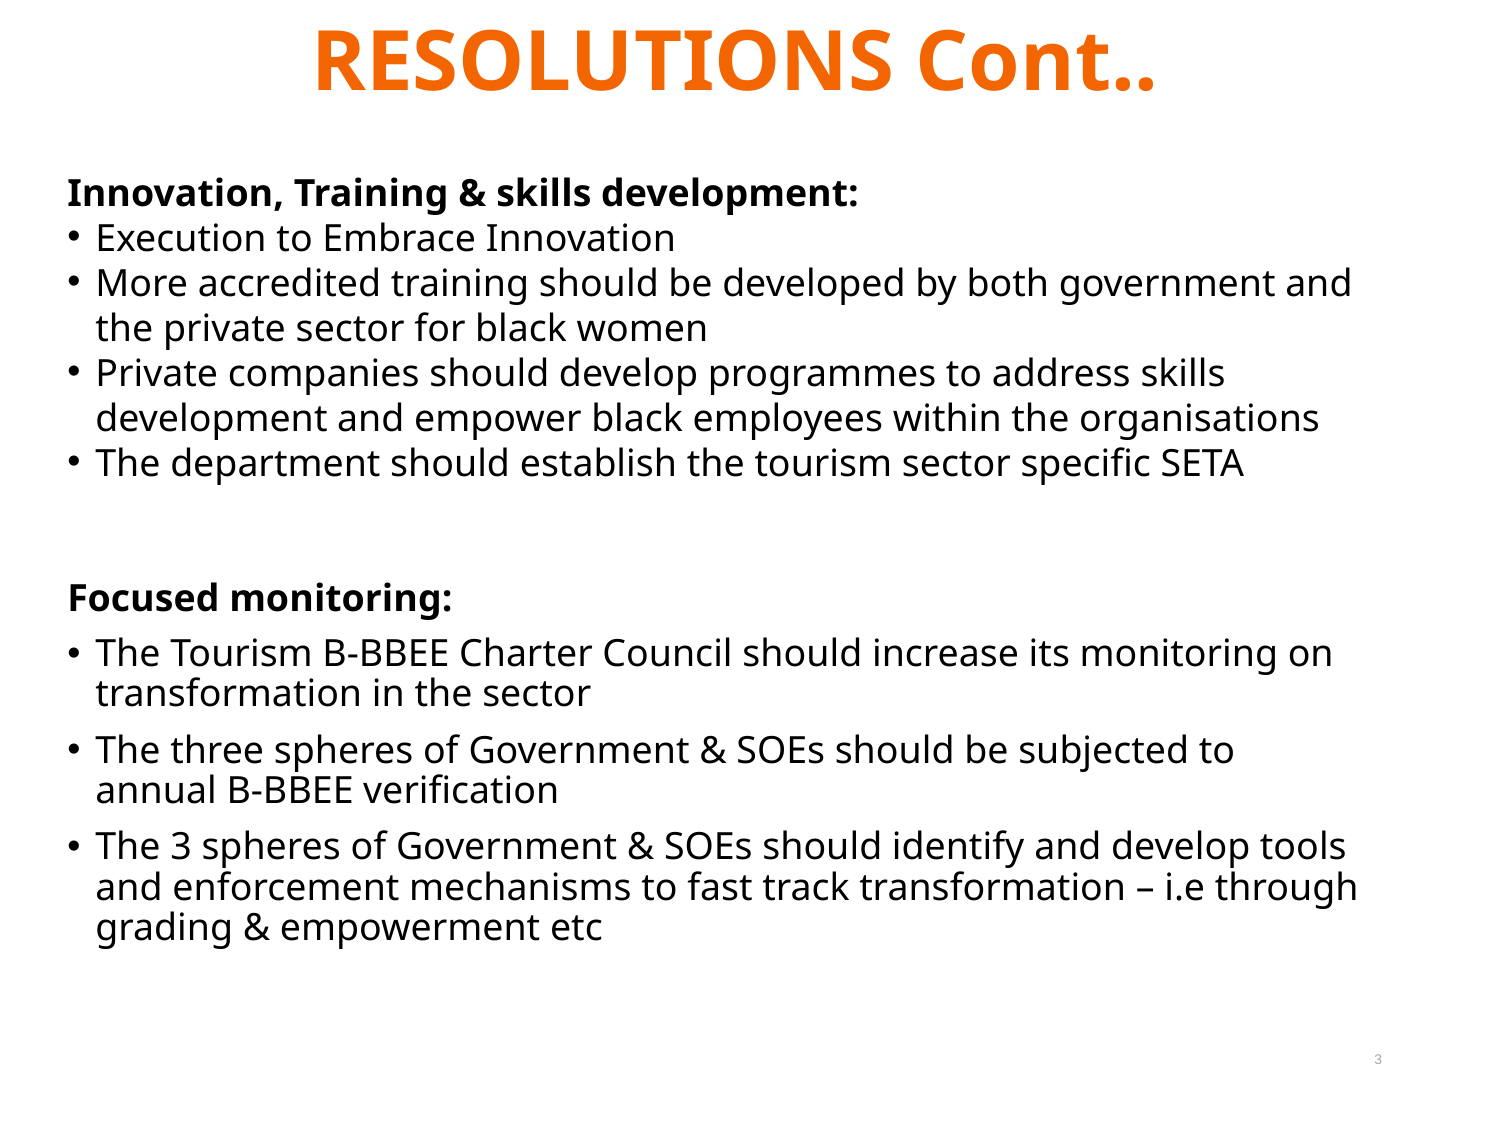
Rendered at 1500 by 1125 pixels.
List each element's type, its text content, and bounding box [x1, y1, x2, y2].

slide_number 3 [1216, 1042, 1397, 1103]
list Innovation, Training & skills development: Execution to Embrace Innovation More accredited training should be developed by both government and the private sector for black women Private companies should develop programmes to address skills development and empower black employees within the organisations The department should establish the tourism sector specific SETA Focused monitoring: The Tourism B-BBEE Charter Council should increase its monitoring on transformation in the sector The three spheres of Government & SOEs should be subjected to annual B-BBEE verification The 3 spheres of Government & SOEs should identify and develop tools and enforcement mechanisms to fast track transformation – i.e through grading & empowerment etc [52, 116, 1379, 1057]
text_box RESOLUTIONS Cont.. [52, 0, 1419, 115]
